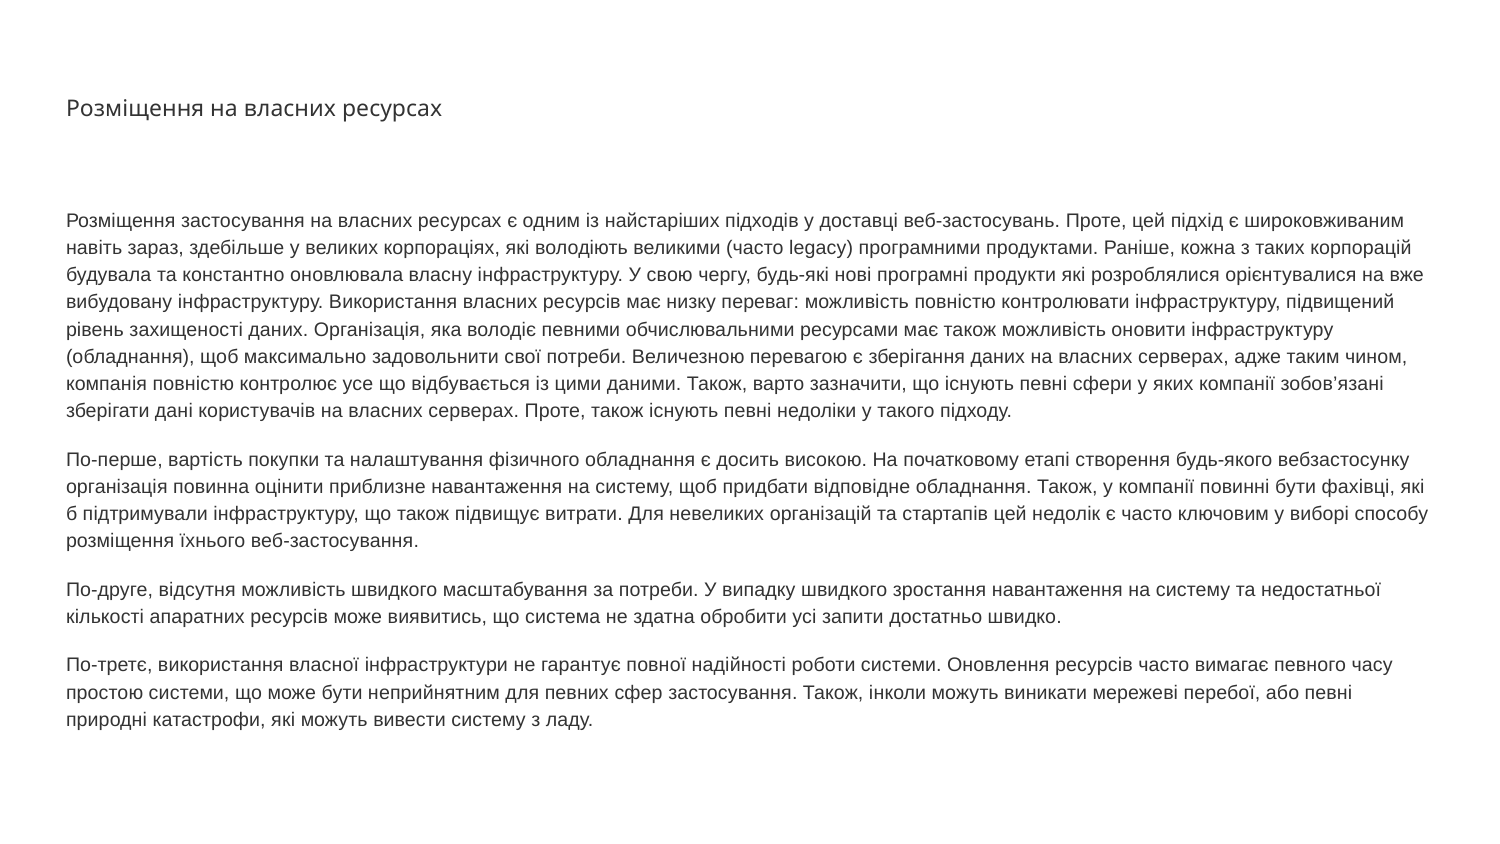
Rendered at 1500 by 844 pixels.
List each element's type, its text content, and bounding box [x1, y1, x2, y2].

title Розміщення на власних ресурсах [51, 72, 1449, 167]
list Розміщення застосування на власних ресурсах є одним із найстаріших підходів у доставці веб-застосувань. Проте, цей підхід є широковживаним навіть зараз, здебільше у великих корпораціях, які володіють великими (часто legacy) програмними продуктами. Раніше, кожна з таких корпорацій будувала та константно оновлювала власну інфраструктуру. У свою чергу, будь-які нові програмні продукти які розроблялися орієнтувалися на вже вибудовану інфраструктуру. Використання власних ресурсів має низку переваг: можливість повністю контролювати інфраструктуру, підвищений рівень захищеності даних. Організація, яка володіє певними обчислювальними ресурсами має також можливість оновити інфраструктуру (обладнання), щоб максимально задовольнити свої потреби. Величезною перевагою є зберігання даних на власних серверах, адже таким чином, компанія повністю контролює усе що відбувається із цими даними. Також, варто зазначити, що існують певні сфери у яких компанії зобов’язані зберігати дані користувачів на власних серверах. Проте, також існують певні недоліки у такого підходу. По-перше, вартість покупки та налаштування фізичного обладнання є досить високою. На початковому етапі створення будь-якого вебзастосунку організація повинна оцінити приблизне навантаження на систему, щоб придбати відповідне обладнання. Також, у компанії повинні бути фахівці, які б підтримували інфраструктуру, що також підвищує витрати. Для невеликих організацій та стартапів цей недолік є часто ключовим у виборі способу розміщення їхнього веб-застосування. По-друге, відсутня можливість швидкого масштабування за потреби. У випадку швидкого зростання навантаження на систему та недостатньої кількості апаратних ресурсів може виявитись, що система не здатна обробити усі запити достатньо швидко. По-третє, використання власної інфраструктури не гарантує повної надійності роботи системи. Оновлення ресурсів часто вимагає певного часу простою системи, що може бути неприйнятним для певних сфер застосування. Також, інколи можуть виникати мережеві перебої, або певні природні катастрофи, які можуть вивести систему з ладу. [51, 189, 1449, 750]
